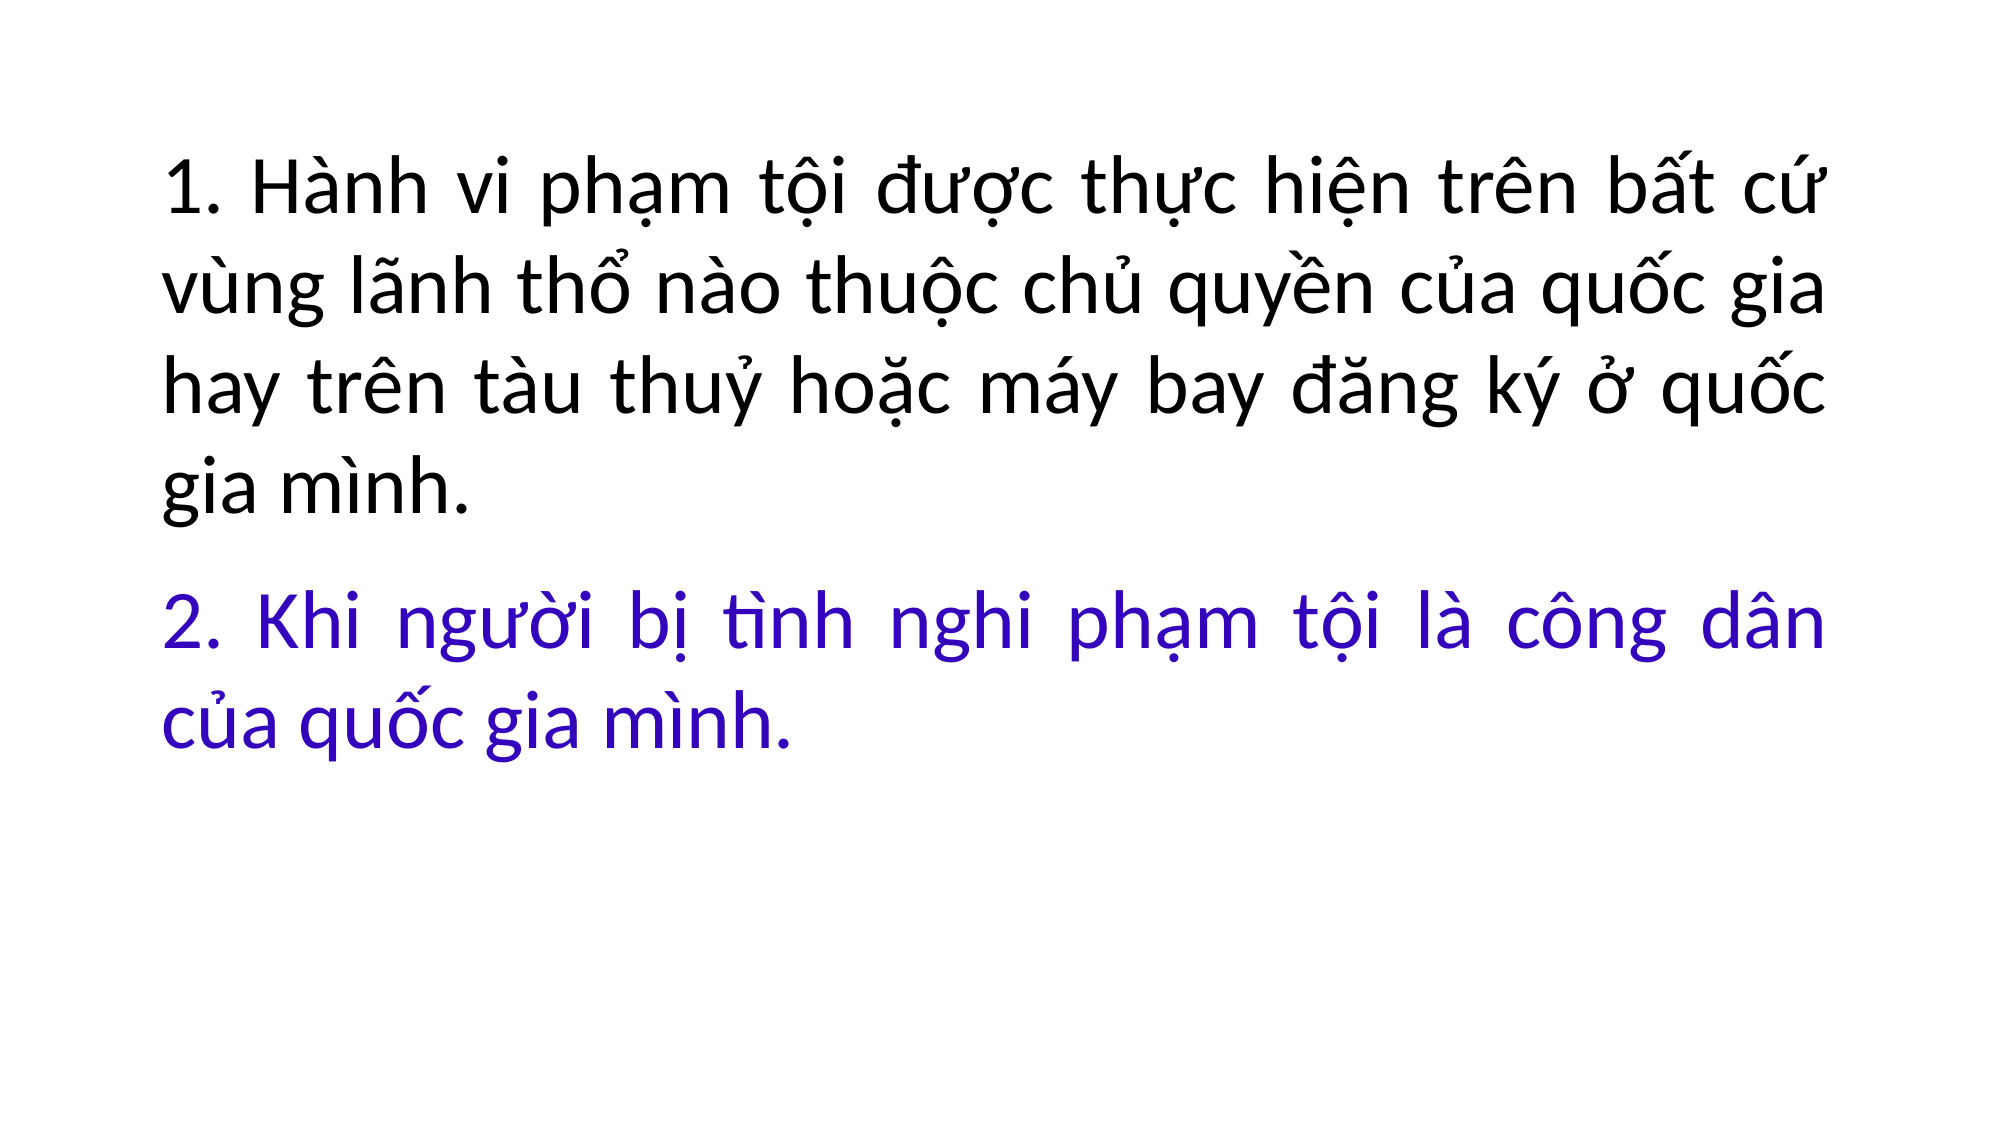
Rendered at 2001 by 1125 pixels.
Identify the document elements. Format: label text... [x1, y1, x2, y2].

text_box 1. Hành vi phạm tội được thực hiện trên bất cứ vùng lãnh thổ nào thuộc chủ quyền của quốc gia hay trên tàu thuỷ hoặc máy bay đăng ký ở quốc gia mình. 2. Khi người bị tình nghi phạm tội là công dân của quốc gia mình. [146, 122, 1845, 818]
